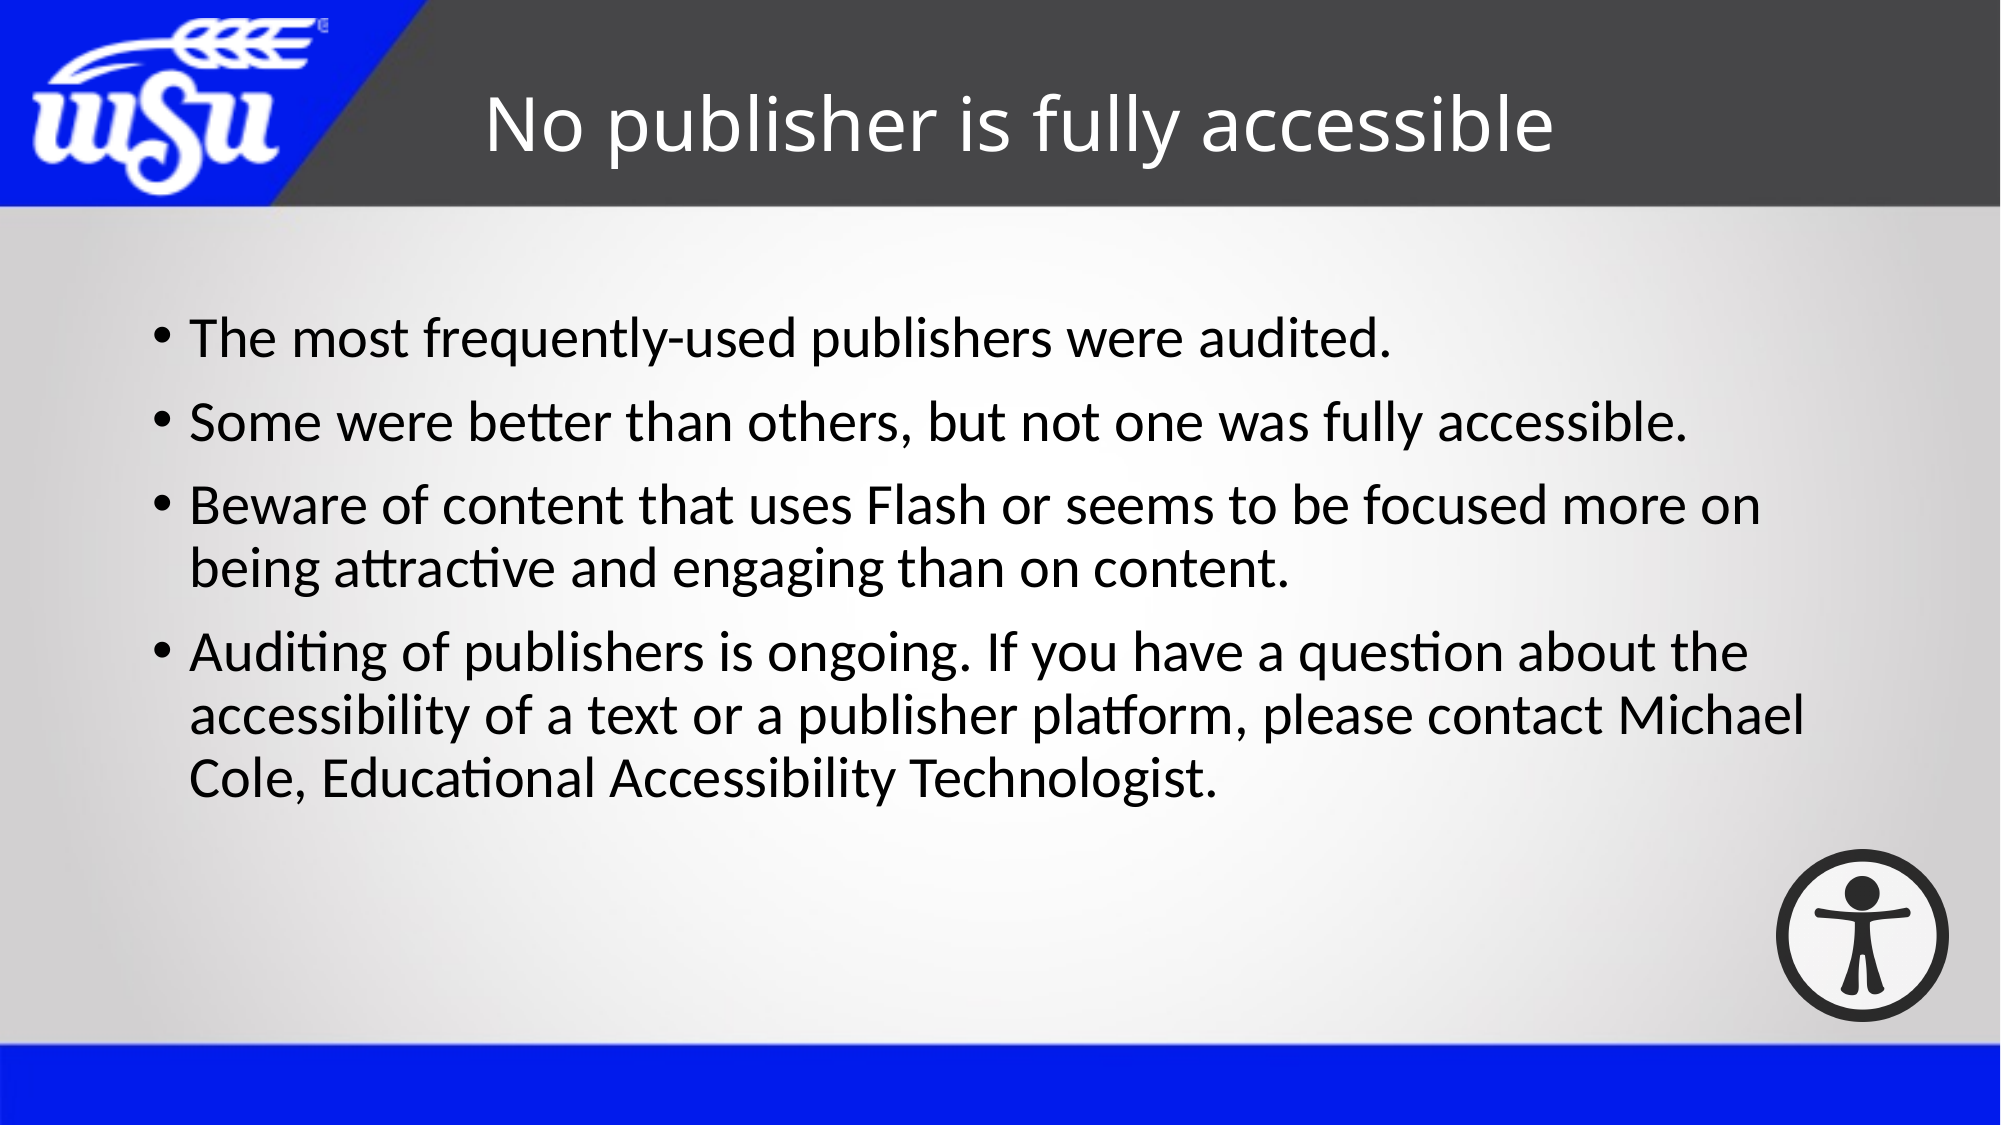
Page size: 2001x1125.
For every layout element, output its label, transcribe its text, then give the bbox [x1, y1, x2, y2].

title No publisher is fully accessible [468, 49, 1864, 207]
list The most frequently-used publishers were audited. Some were better than others, but not one was fully accessible. Beware of content that uses Flash or seems to be focused more on being attractive and engaging than on content. Auditing of publishers is ongoing. If you have a question about the accessibility of a text or a publisher platform, please contact Michael Cole, Educational Accessibility Technologist. [137, 299, 1863, 1014]
